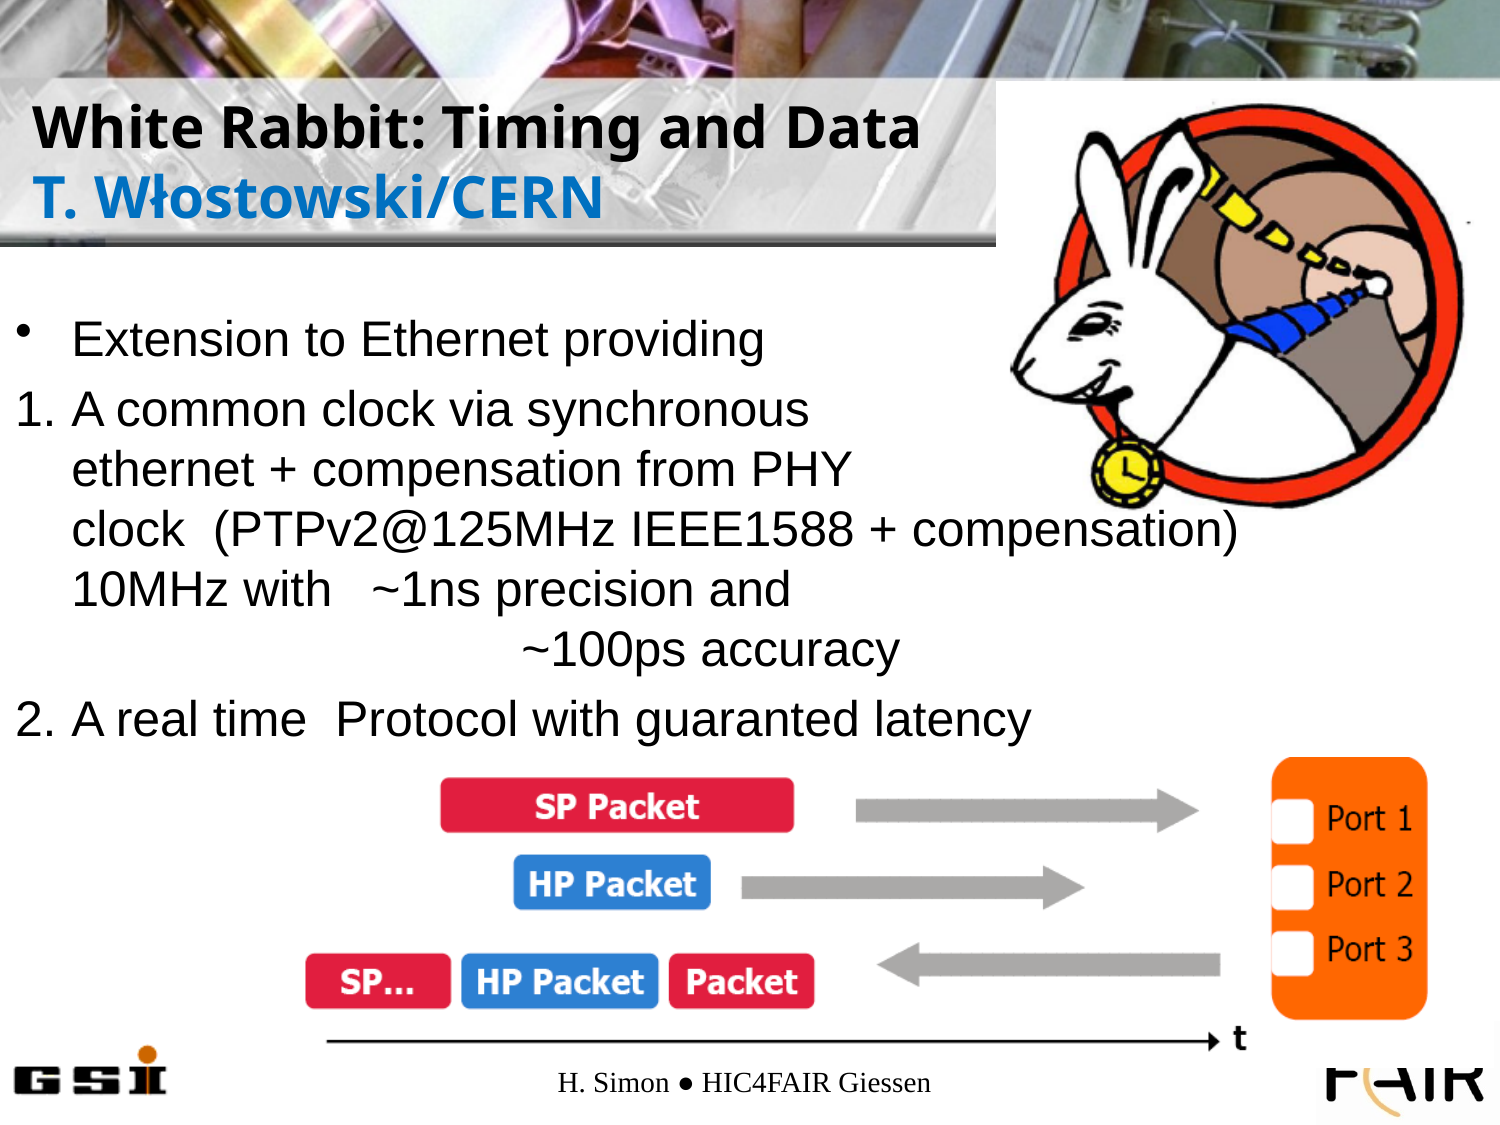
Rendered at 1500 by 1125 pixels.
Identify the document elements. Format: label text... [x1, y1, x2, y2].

list Extension to Ethernet providing A common clock via synchronous ethernet + compensation from PHY clock (PTPv2@125MHz IEEE1588 + compensation) 10MHz with ~1ns precision and ~100ps accuracy A real time Protocol with guaranted latency [0, 298, 1500, 1042]
picture [0, 0, 1500, 546]
title White Rabbit: Timing and Data T. Włostowski/CERN [17, 66, 1293, 255]
picture [12, 1043, 169, 1099]
footer H. Simon ● HIC4FAIR Giessen [199, 1055, 1290, 1104]
picture [277, 757, 1500, 1125]
